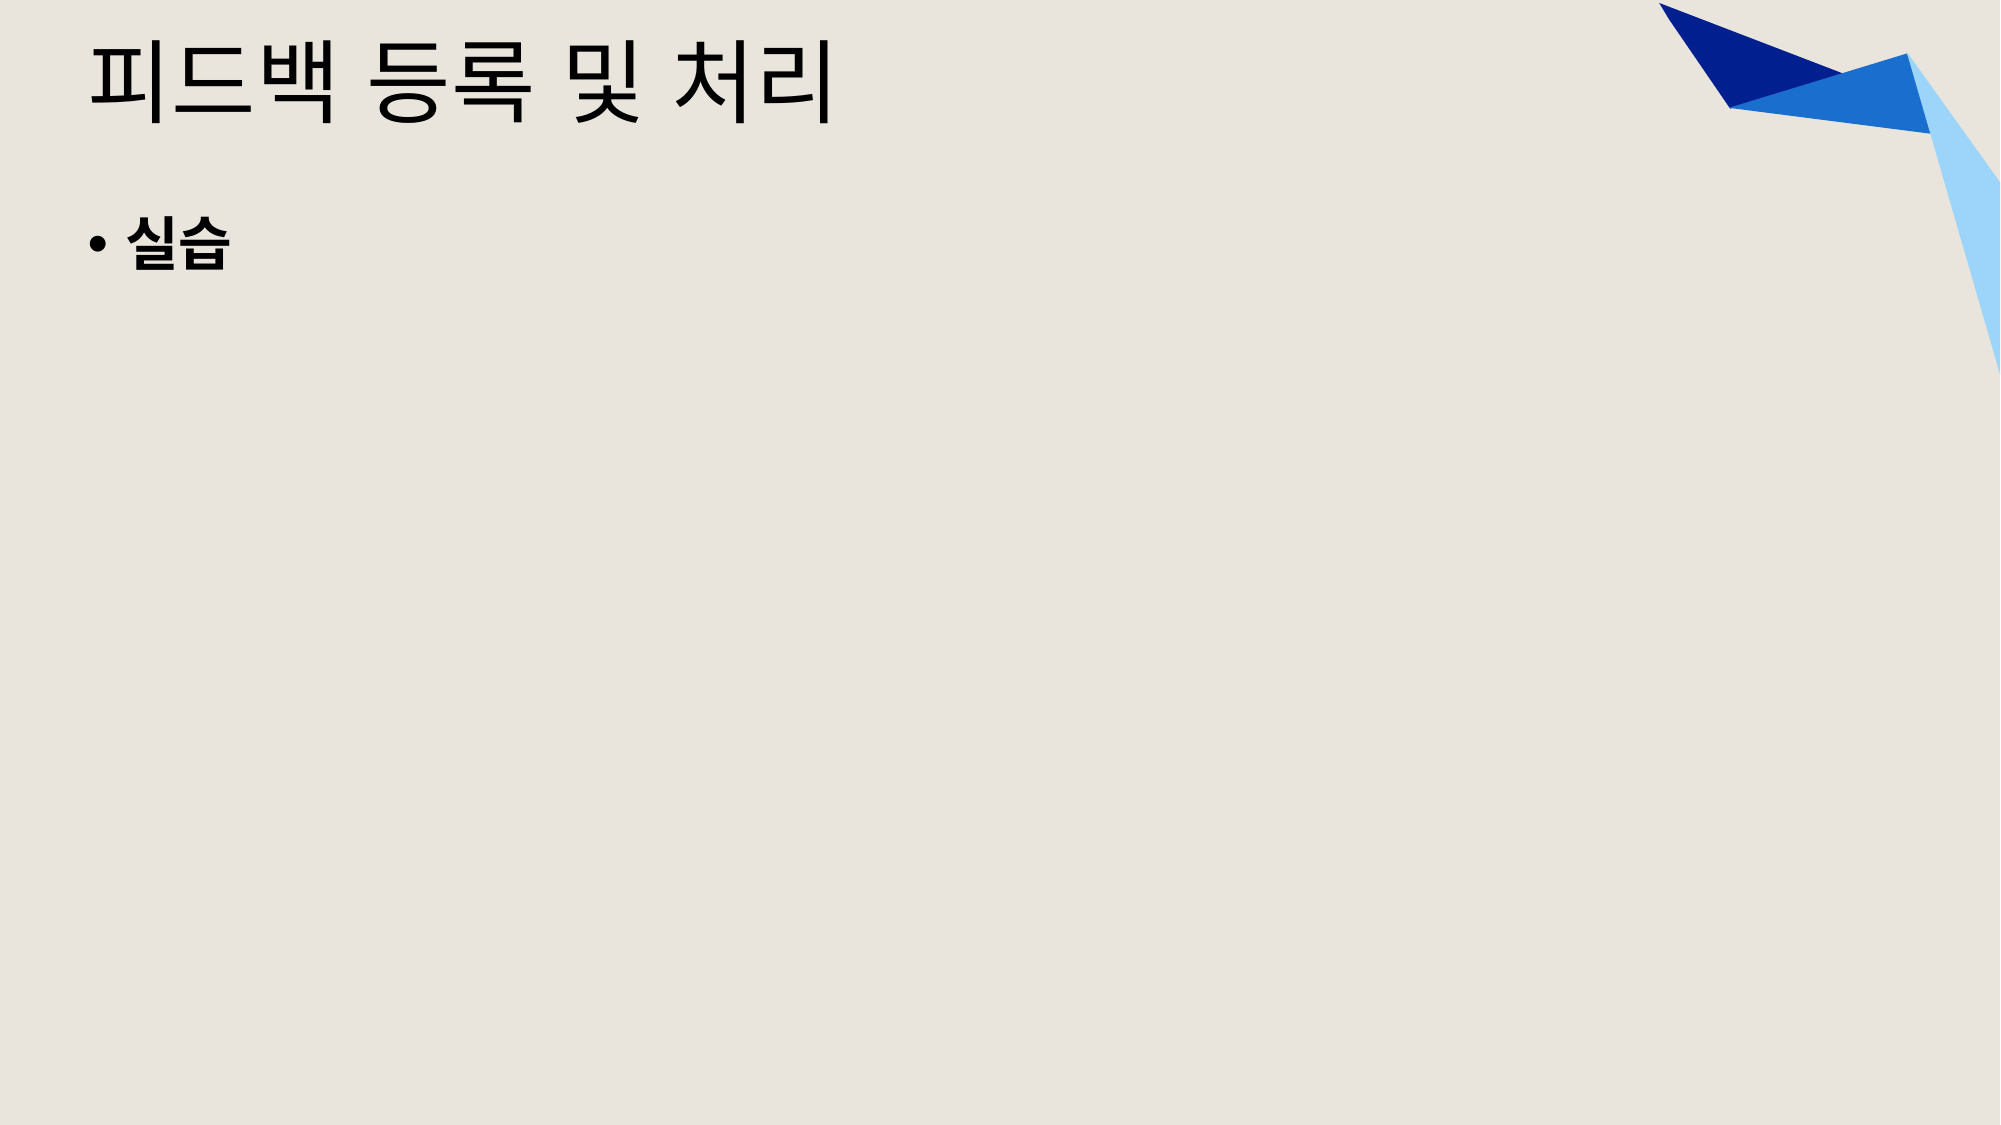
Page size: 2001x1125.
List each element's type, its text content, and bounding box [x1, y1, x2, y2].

title 피드백 등록 및 처리 [72, 0, 1926, 175]
list 실습 [72, 208, 1926, 1014]
